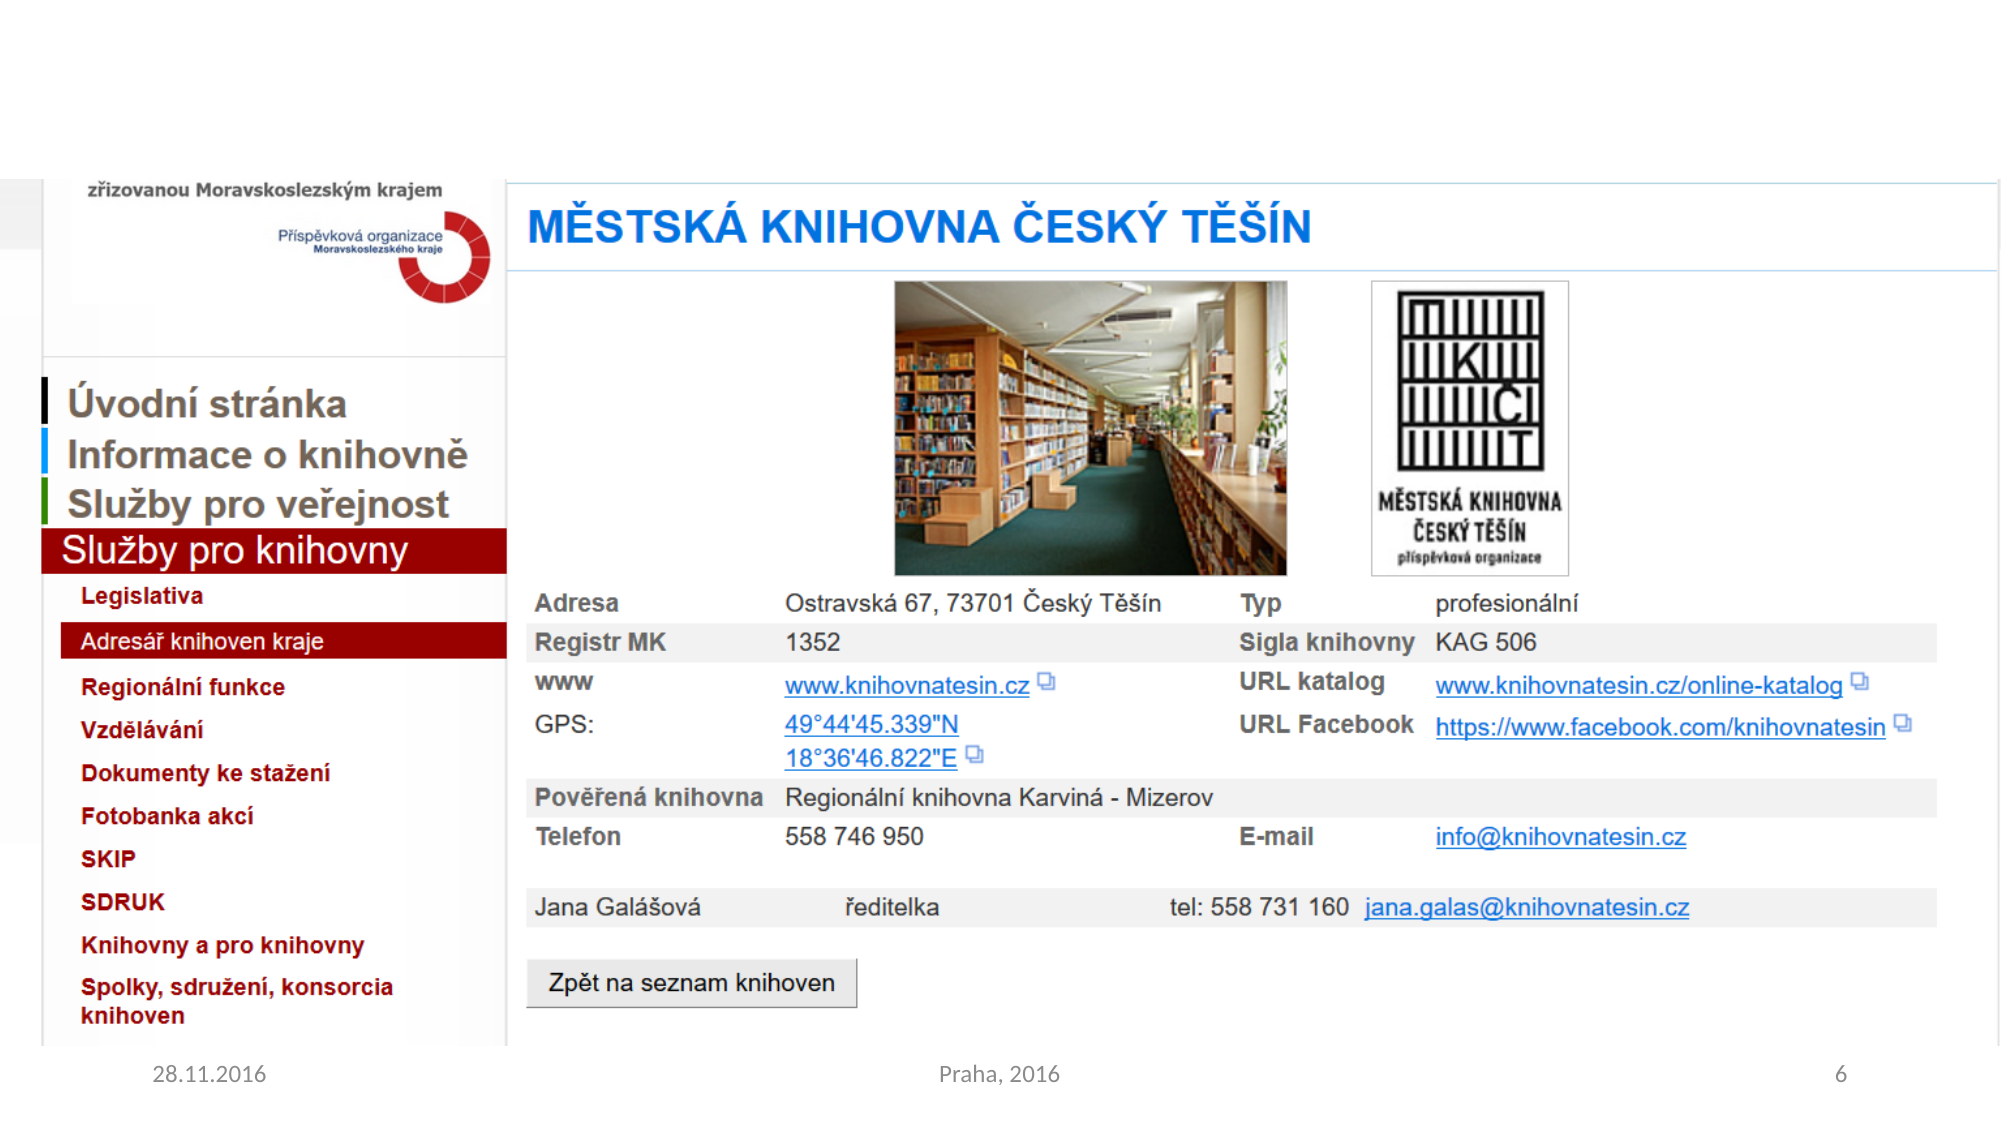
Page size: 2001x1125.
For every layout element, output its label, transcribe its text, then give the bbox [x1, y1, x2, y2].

footer Praha, 2016 [662, 1046, 1338, 1103]
slide_number 6 [1412, 1046, 1863, 1103]
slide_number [137, 1046, 588, 1103]
picture [0, 179, 2001, 1046]
